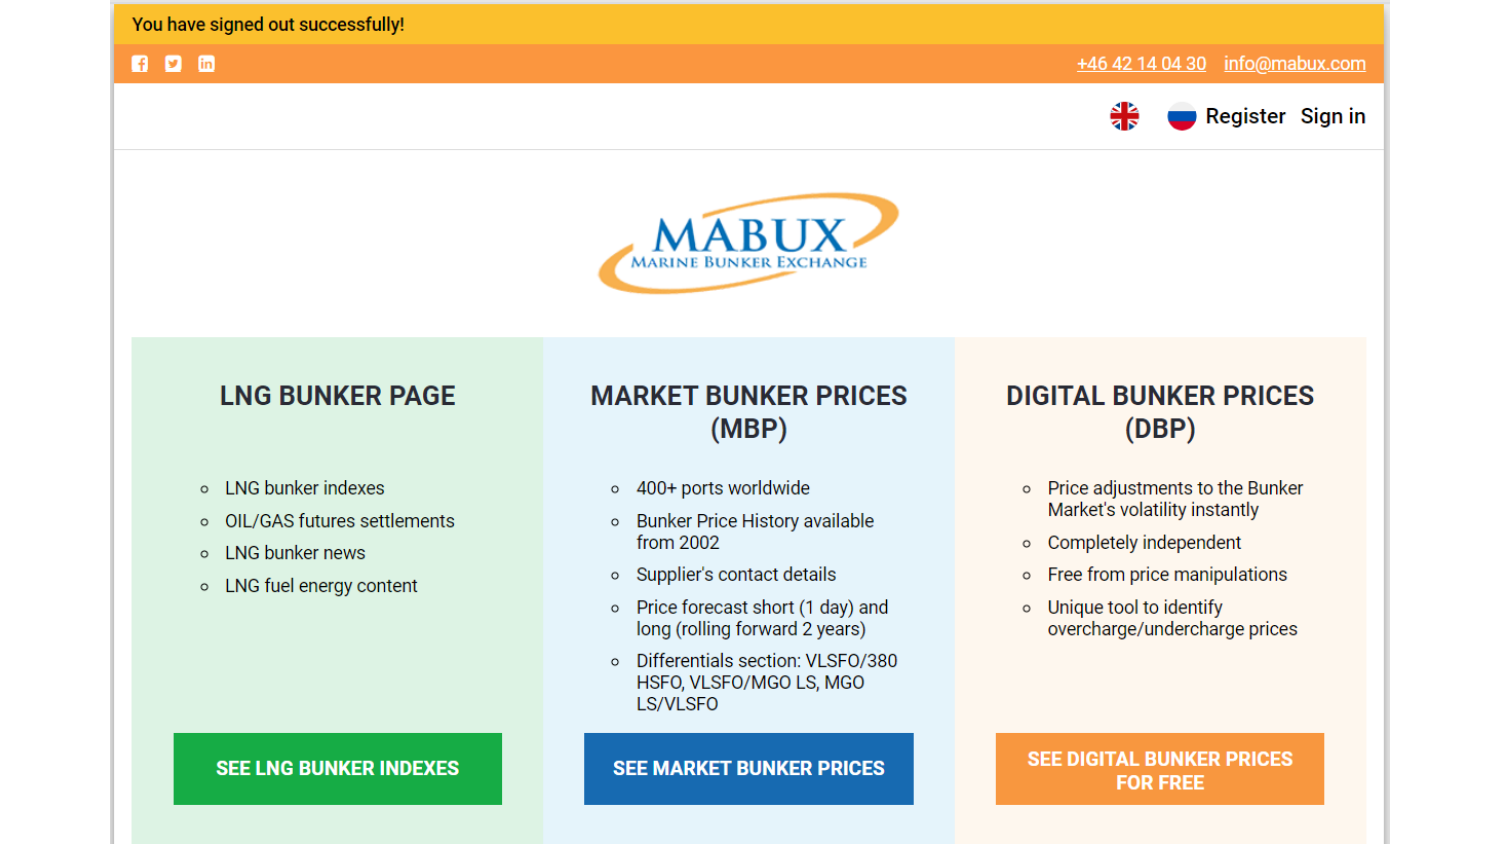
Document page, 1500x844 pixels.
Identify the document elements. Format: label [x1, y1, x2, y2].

picture [109, 0, 1391, 844]
